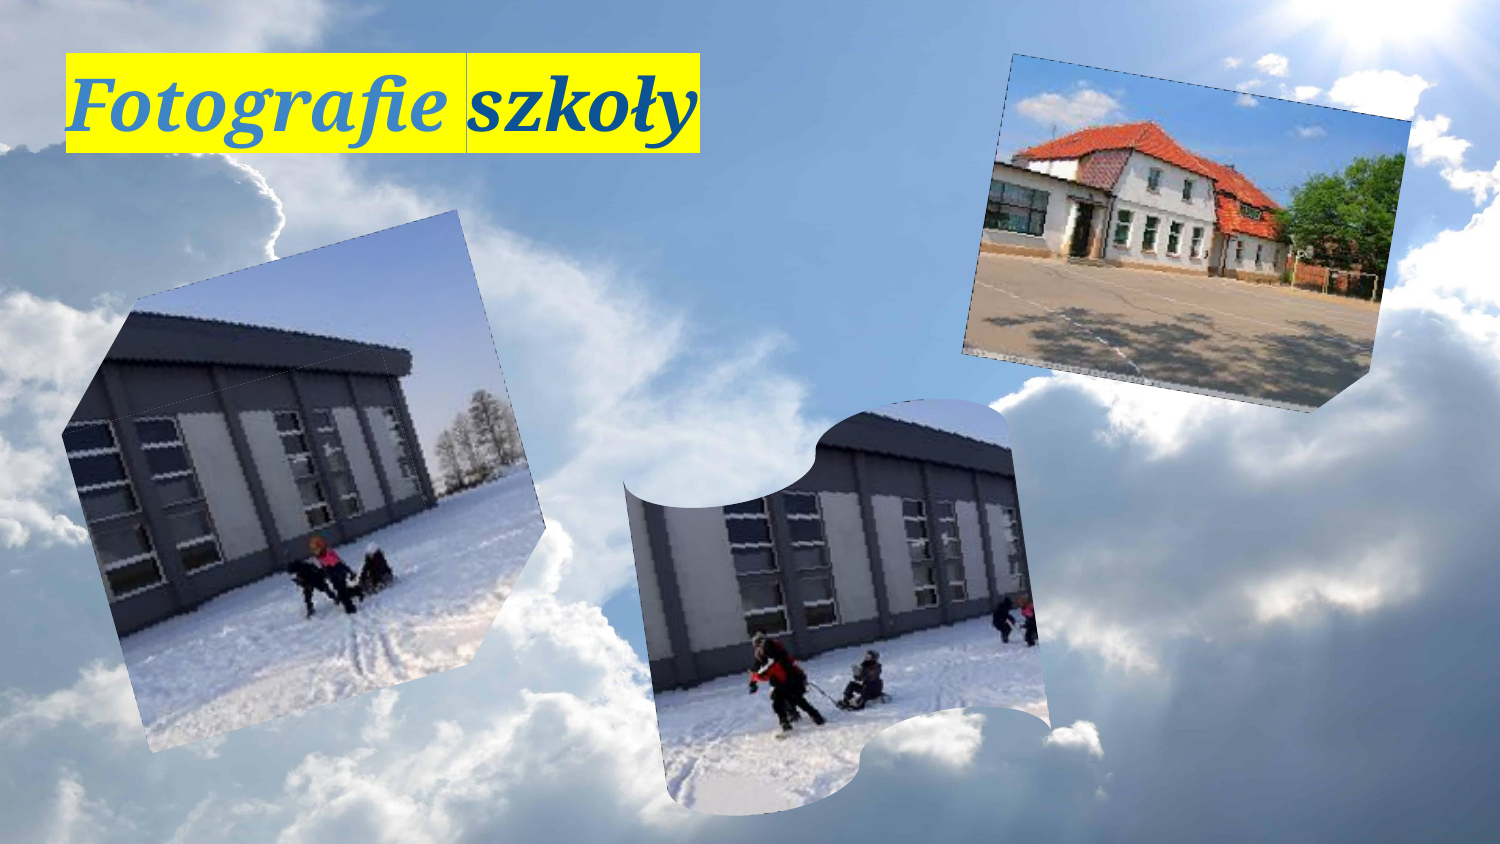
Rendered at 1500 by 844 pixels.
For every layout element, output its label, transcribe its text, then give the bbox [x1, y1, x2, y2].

title Fotografie szkoły [51, 43, 1449, 138]
picture [0, 0, 1500, 844]
